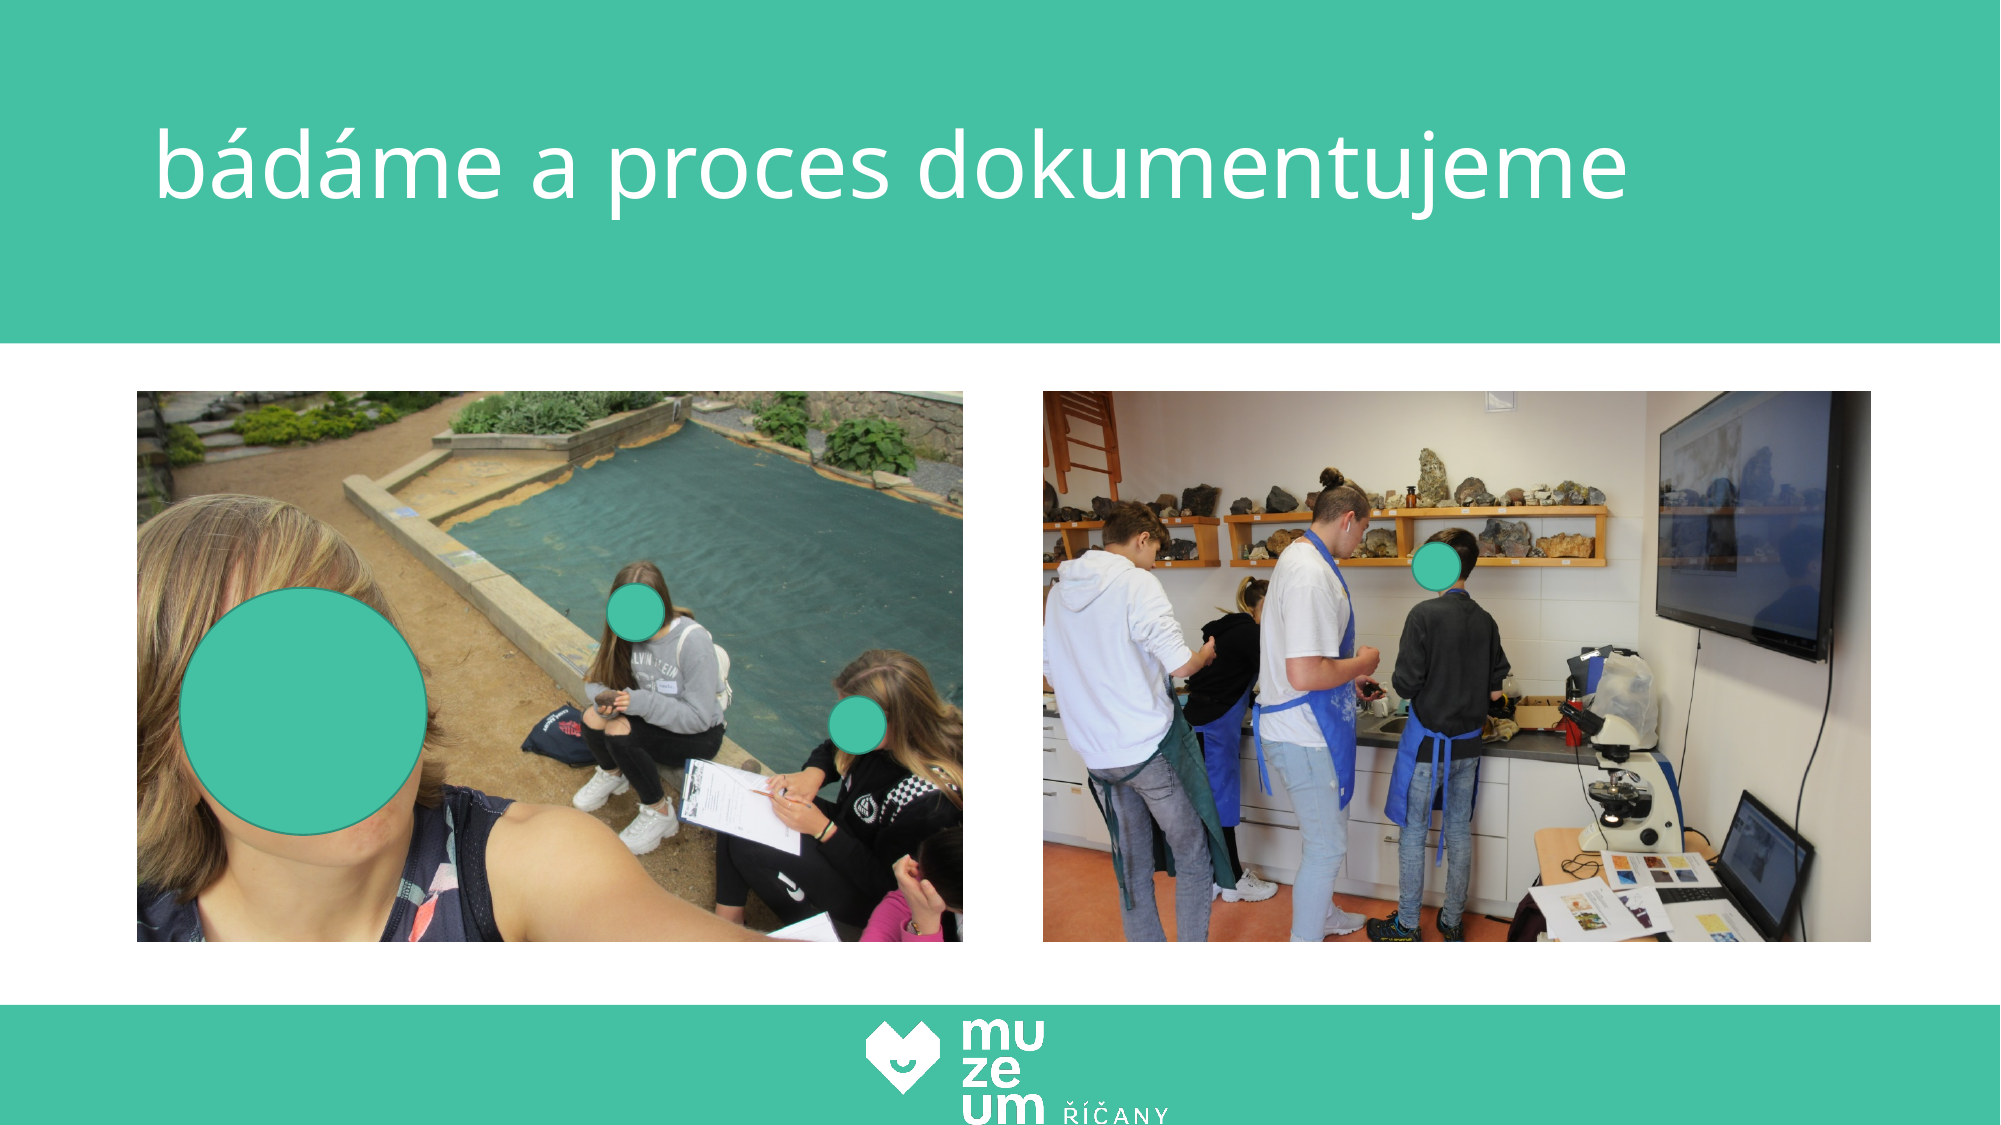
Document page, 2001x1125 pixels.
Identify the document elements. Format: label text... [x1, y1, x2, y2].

picture [866, 1019, 1168, 1125]
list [1043, 391, 1871, 942]
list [137, 391, 963, 942]
title bádáme a proces dokumentujeme [137, 59, 1863, 278]
